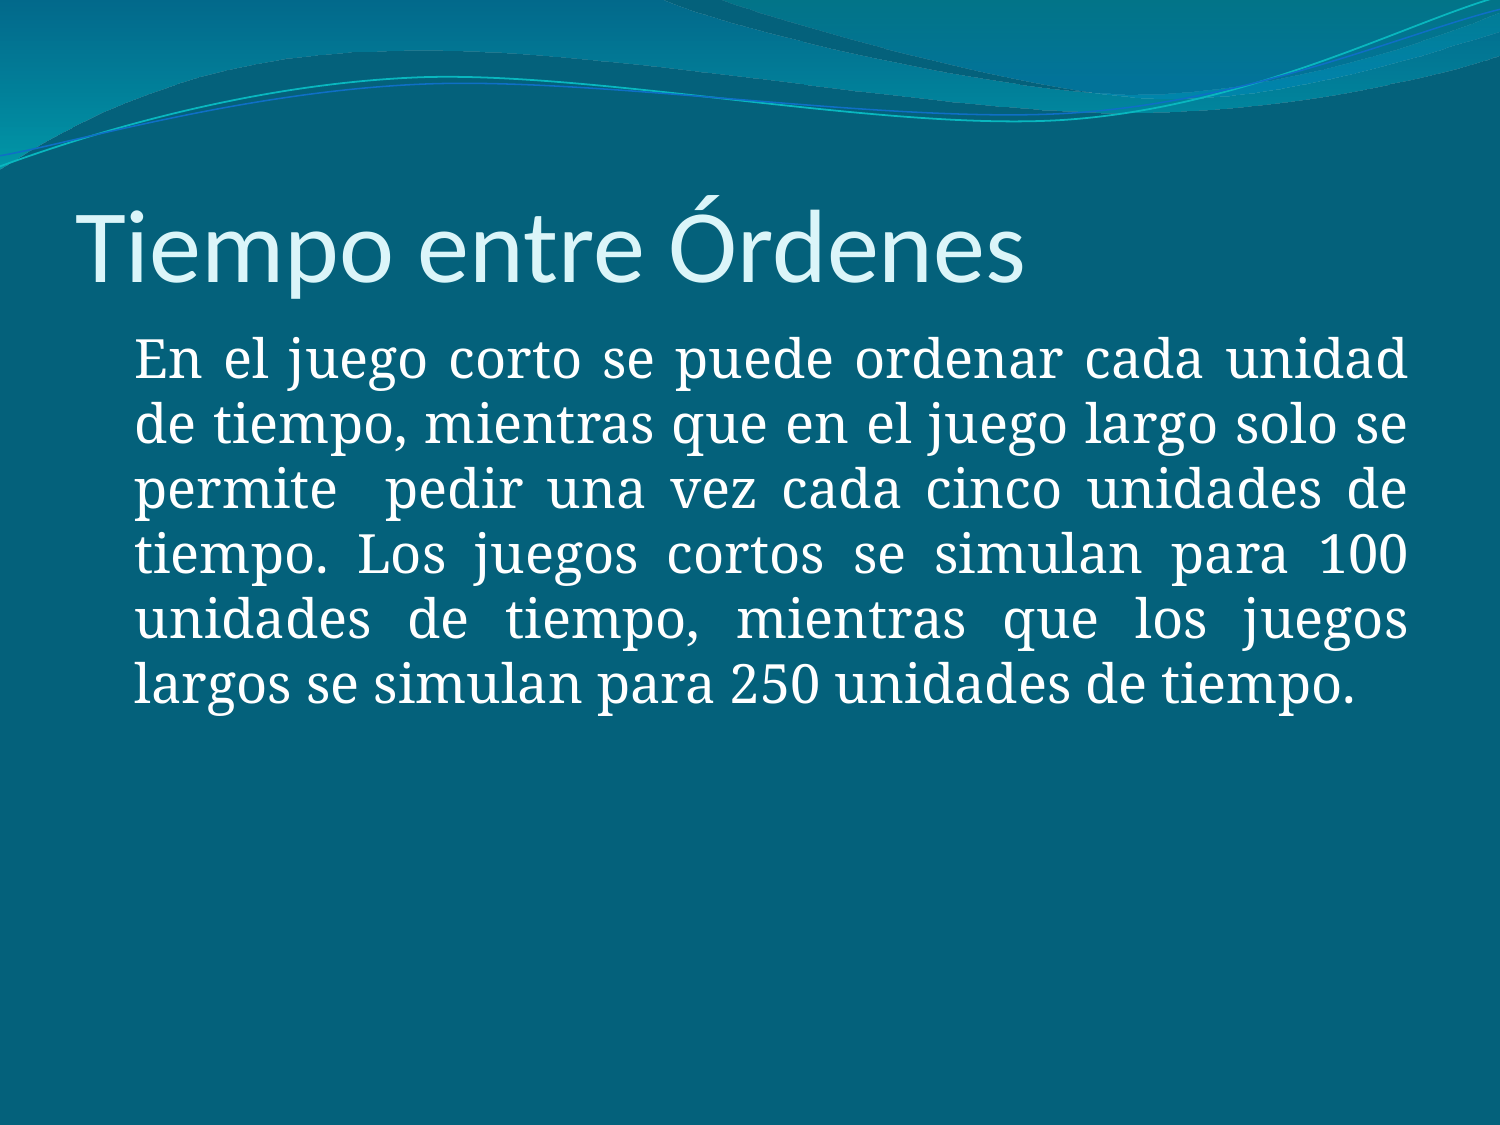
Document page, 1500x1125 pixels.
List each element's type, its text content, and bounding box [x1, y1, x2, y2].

list En el juego corto se puede ordenar cada unidad de tiempo, mientras que en el juego largo solo se permite pedir una vez cada cinco unidades de tiempo. Los juegos cortos se simulan para 100 unidades de tiempo, mientras que los juegos largos se simulan para 250 unidades de tiempo. [75, 317, 1425, 1038]
title Tiempo entre Órdenes [75, 115, 1425, 303]
